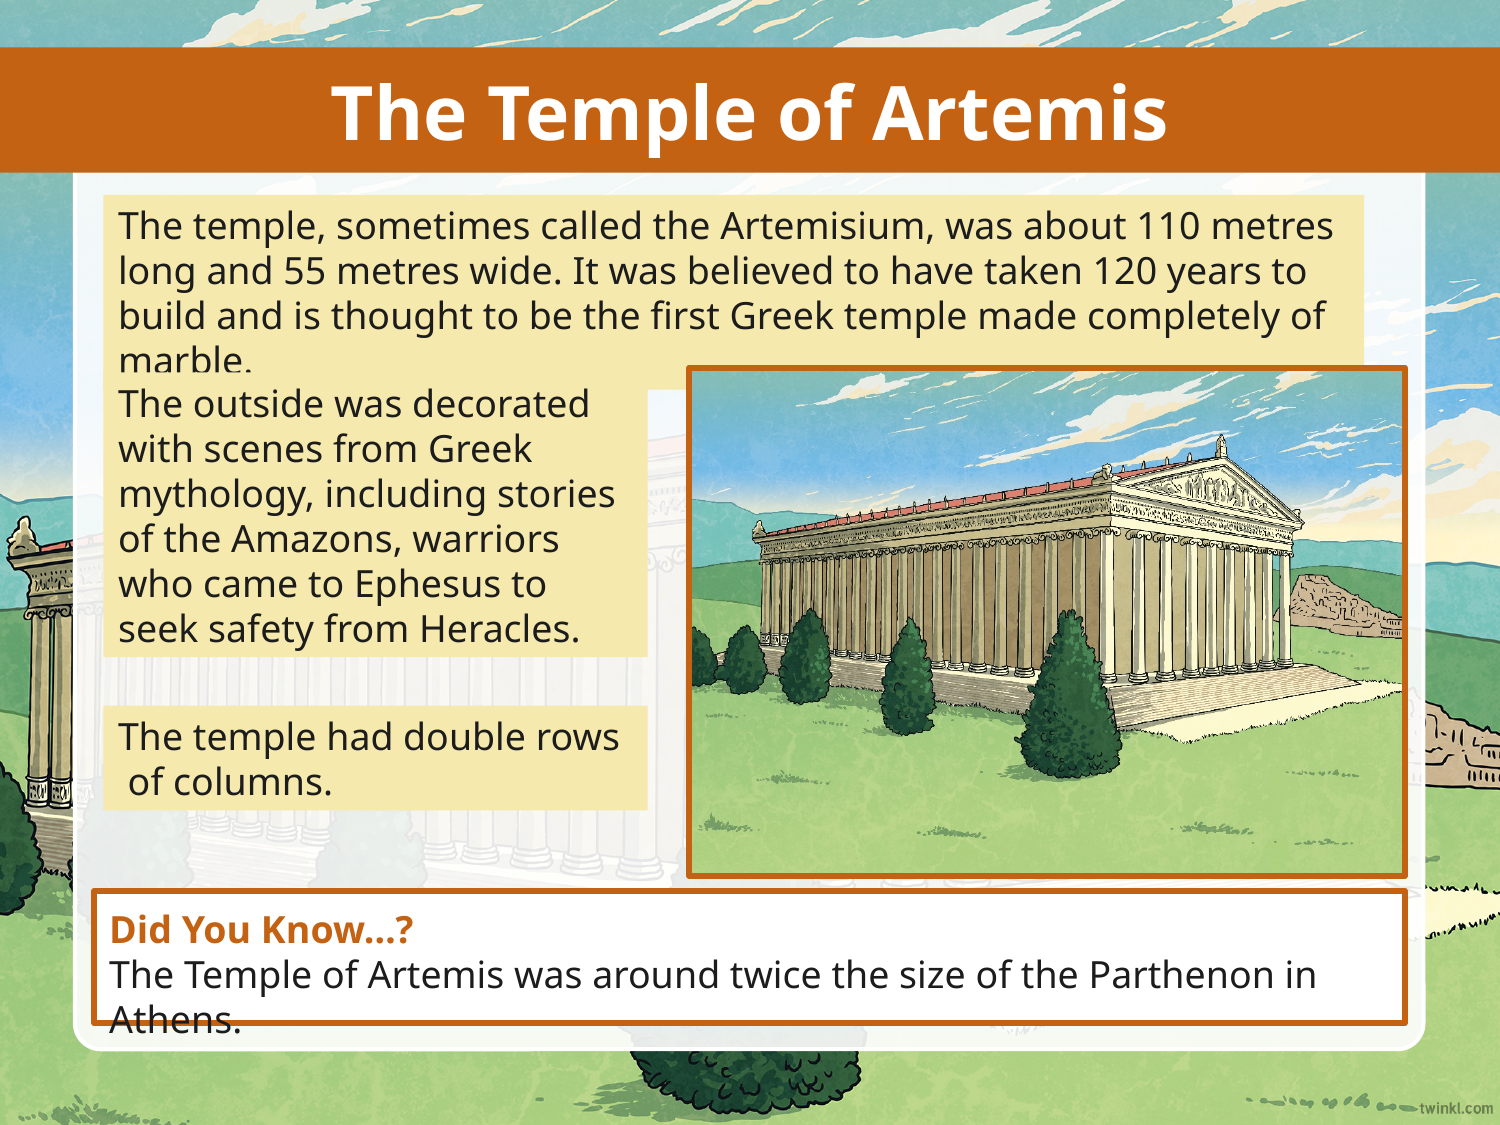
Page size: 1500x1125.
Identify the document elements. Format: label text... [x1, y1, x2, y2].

text_box The outside was decorated with scenes from Greek mythology, including stories of the Amazons, warriors who came to Ephesus to seek safety from Heracles. [103, 372, 648, 658]
text_box The Temple of Artemis [0, 46, 1500, 174]
text_box The temple had double rows of columns. [103, 705, 648, 811]
picture [0, 174, 1500, 1125]
text_box The temple, sometimes called the Artemisium, was about 110 metres long and 55 metres wide. It was believed to have taken 120 years to build and is thought to be the first Greek temple made completely of marble. [103, 194, 1365, 390]
picture [0, 0, 1500, 46]
picture [692, 371, 1402, 873]
text_box Did You Know…? The Temple of Artemis was around twice the size of the Parthenon in Athens. [94, 890, 1405, 1024]
